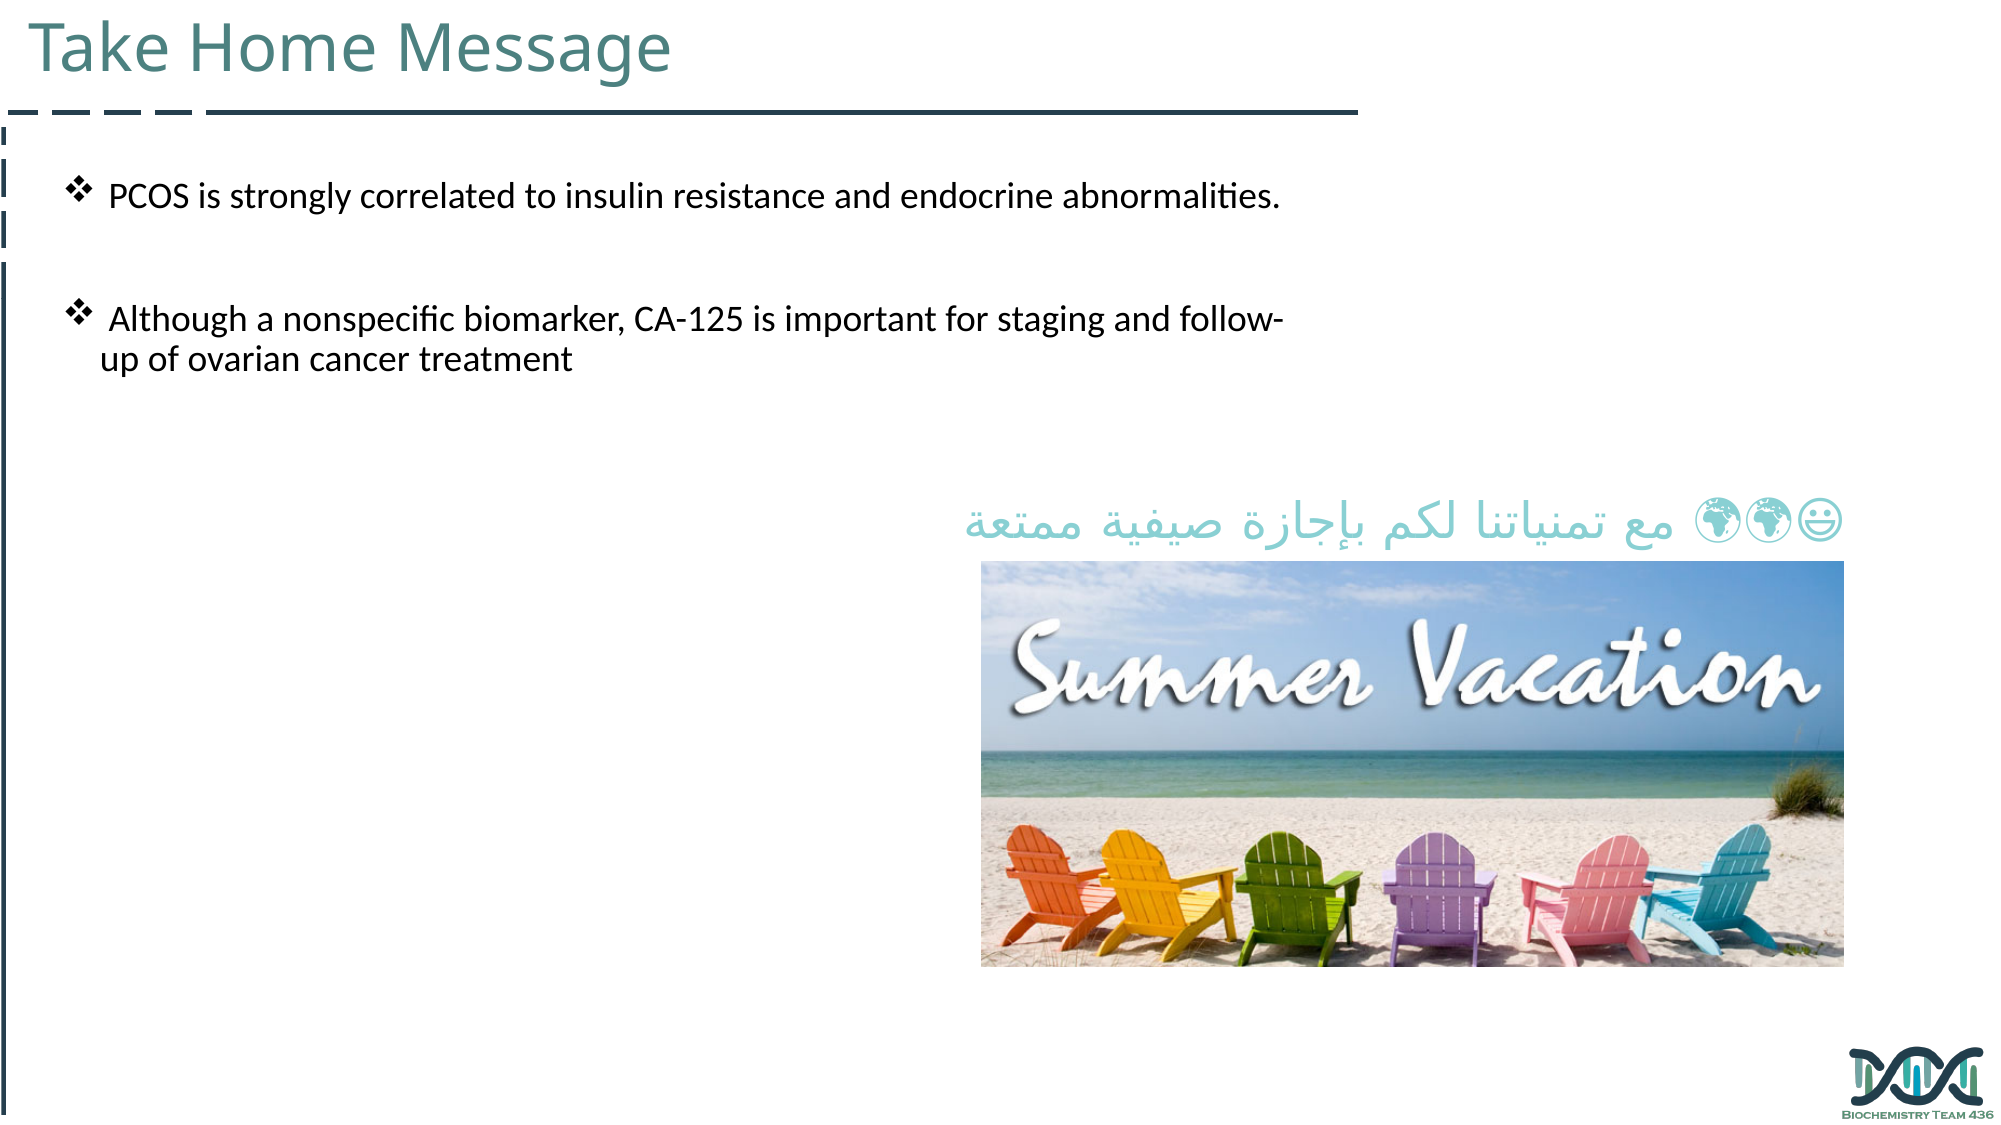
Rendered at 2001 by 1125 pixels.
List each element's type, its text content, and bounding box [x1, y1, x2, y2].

picture [981, 561, 1844, 967]
text_box مع تمنياتنا لكم بإجازة صيفية ممتعة 🌍🌍😃 [948, 481, 1861, 557]
text_box Take Home Message [13, 0, 1340, 100]
text_box PCOS is strongly correlated to insulin resistance and endocrine abnormalities. Although a nonspecific biomarker, CA-125 is important for staging and follow-up of ovarian cancer treatment [47, 168, 1320, 996]
picture [1834, 1046, 2001, 1125]
